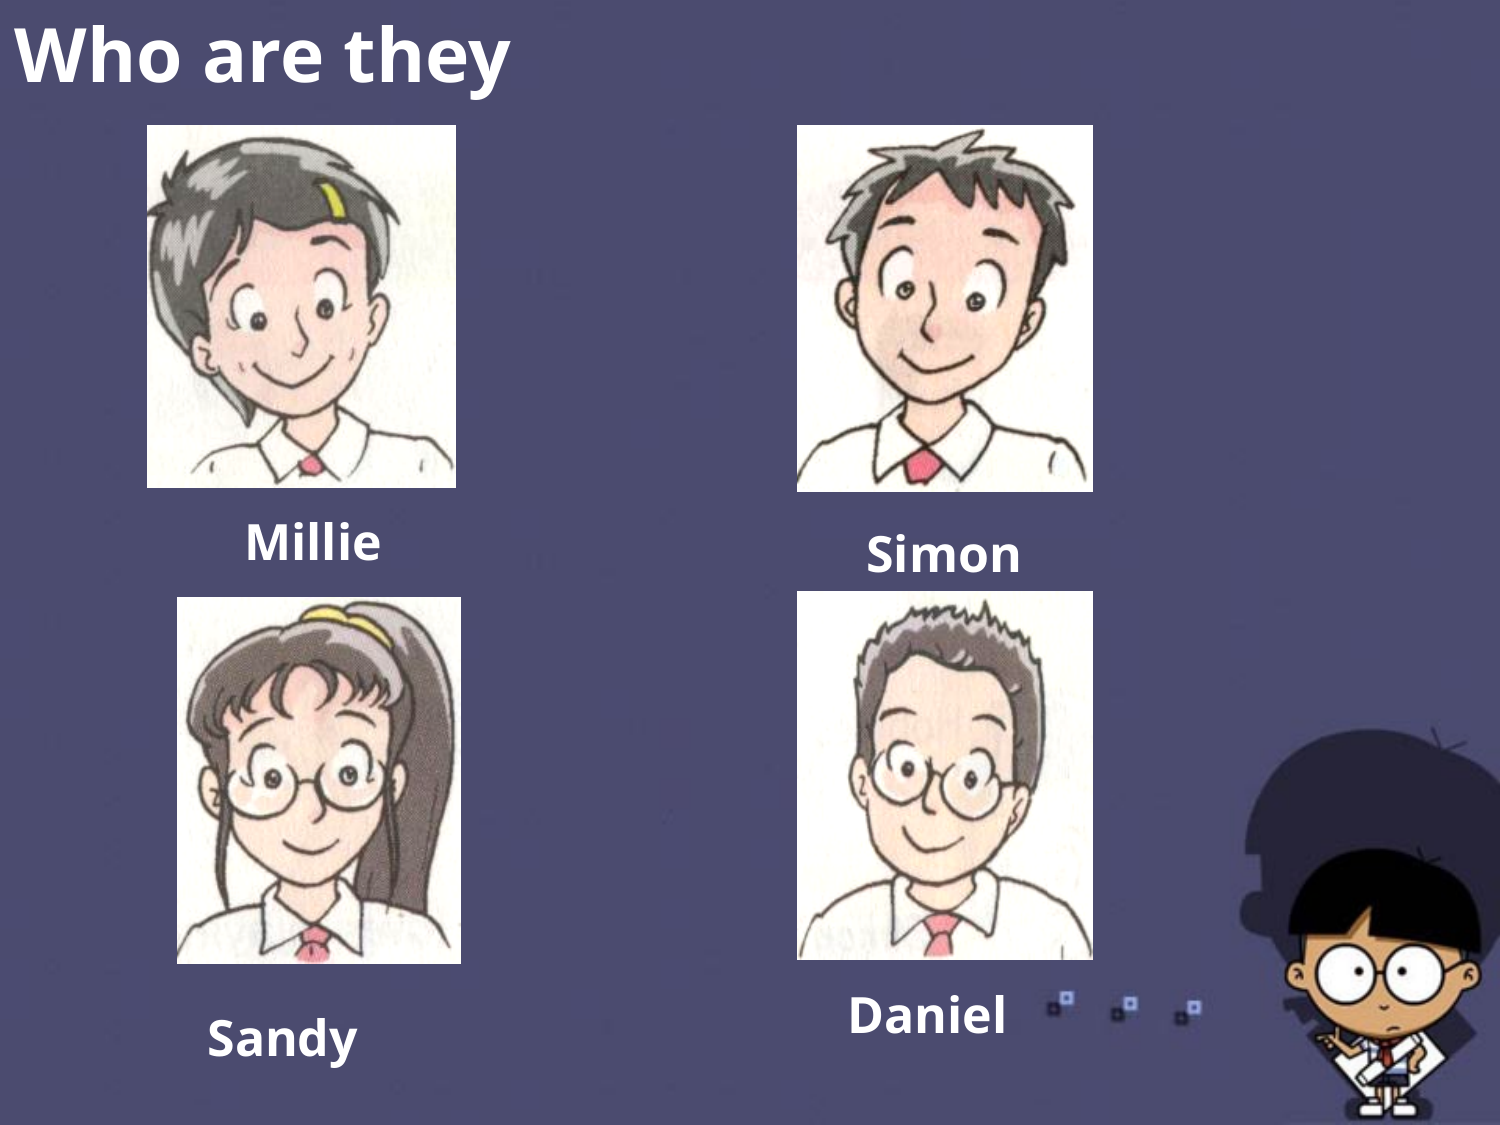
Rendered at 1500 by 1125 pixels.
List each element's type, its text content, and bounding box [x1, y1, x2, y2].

text_box Who are they [0, 0, 810, 105]
text_box Simon [844, 515, 1057, 590]
text_box Sandy [183, 999, 396, 1075]
picture [0, 0, 1500, 1125]
text_box Millie [194, 503, 432, 579]
text_box Daniel [832, 976, 1046, 1051]
